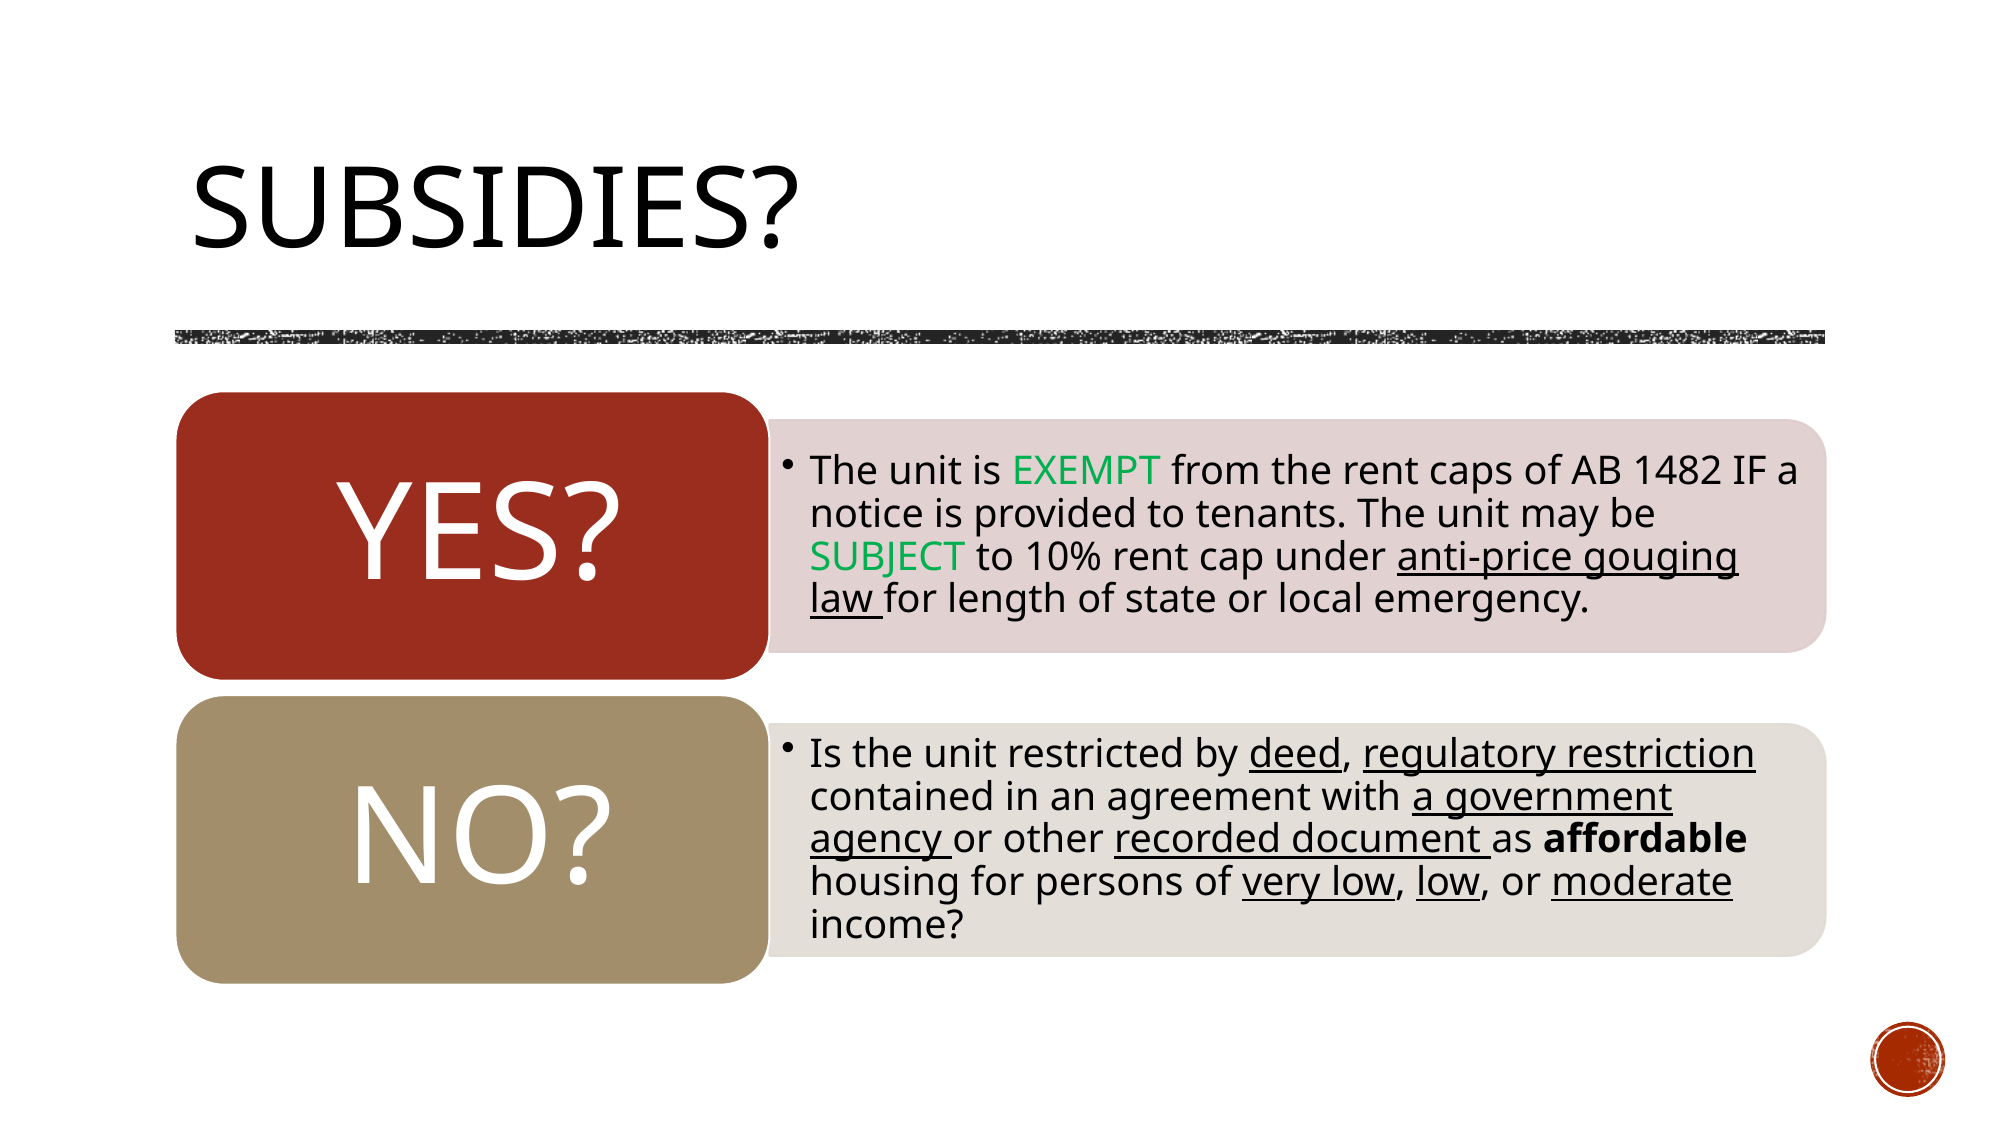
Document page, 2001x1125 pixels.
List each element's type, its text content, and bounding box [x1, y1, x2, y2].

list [176, 392, 1824, 984]
text_box [174, 329, 1826, 344]
title SUBSIDIES? [175, 79, 1826, 329]
